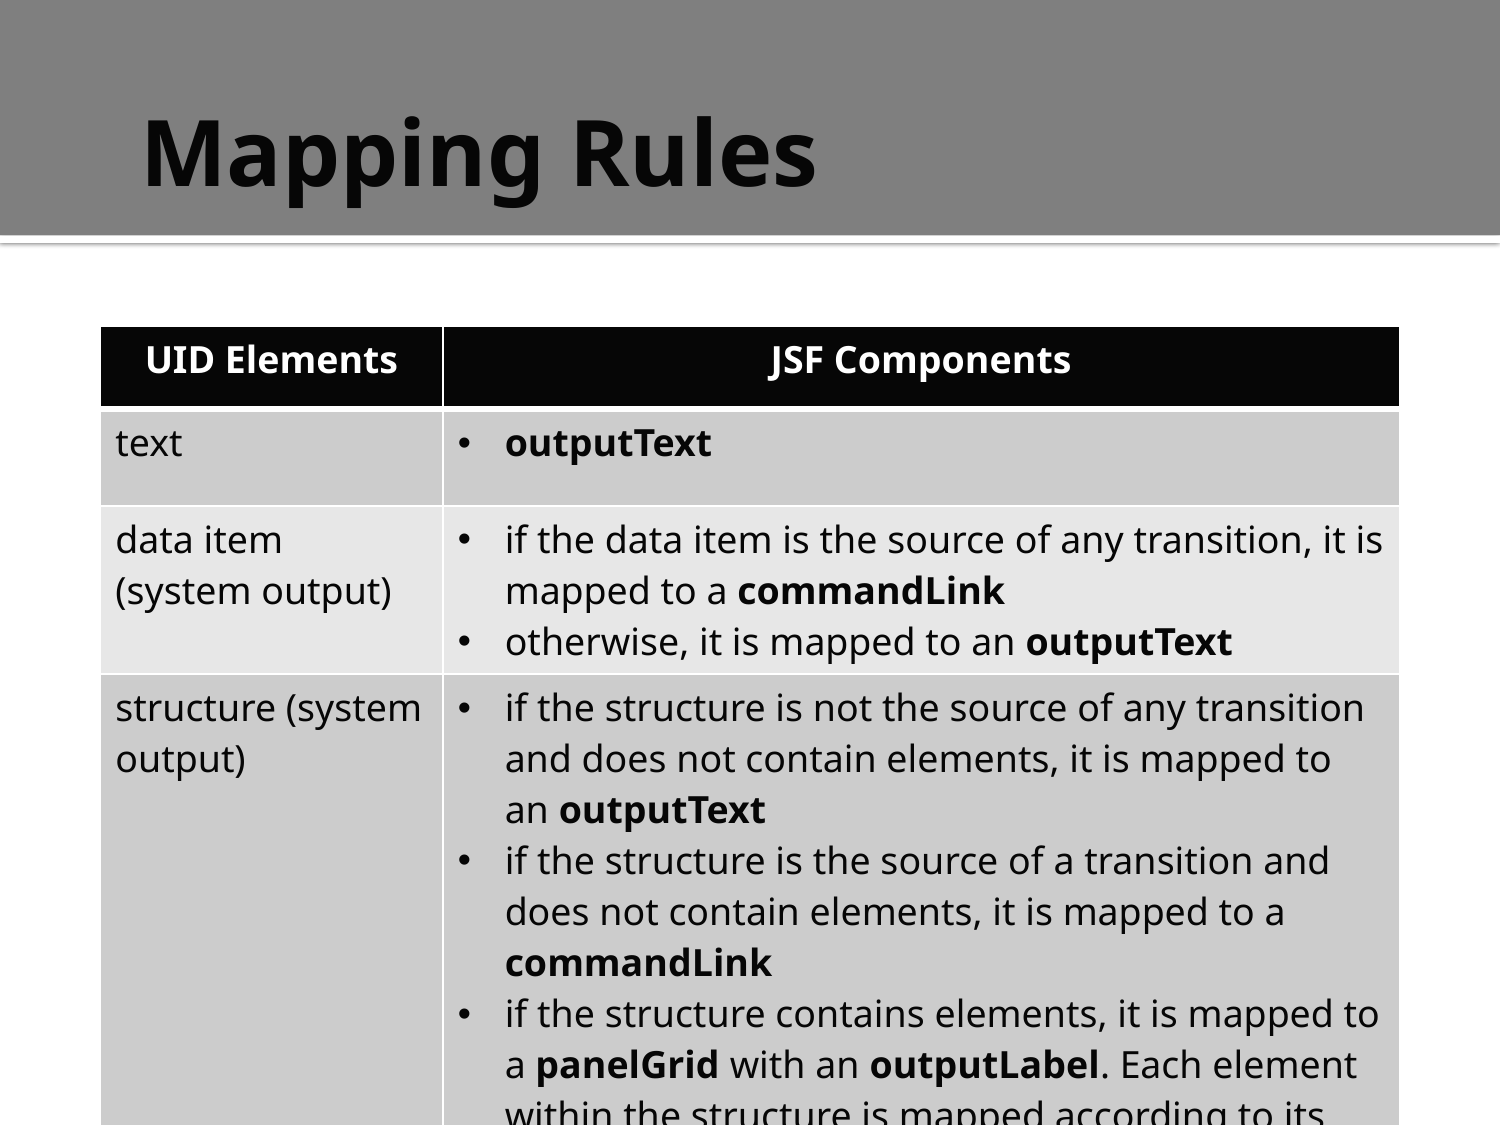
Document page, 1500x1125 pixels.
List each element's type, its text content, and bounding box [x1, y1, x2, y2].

table_cell data item (system output) [101, 507, 442, 673]
table_cell if the structure is not the source of any transition and does not contain elements, it is mapped to an outputText if the structure is the source of a transition and does not contain elements, it is mapped to a commandLink if the structure contains elements, it is mapped to a panelGrid with an outputLabel. Each element within the structure is mapped according to its type [444, 675, 1399, 1125]
table_header JSF Components [444, 327, 1399, 406]
list [91, 237, 1450, 1065]
table_cell structure (system output) [101, 675, 442, 1125]
title Mapping Rules [125, 87, 1450, 213]
table_cell if the data item is the source of any transition, it is mapped to a commandLink otherwise, it is mapped to an outputText [444, 507, 1399, 673]
table_cell text [101, 412, 442, 505]
table_header UID Elements [101, 327, 442, 406]
table_cell outputText [444, 412, 1399, 505]
